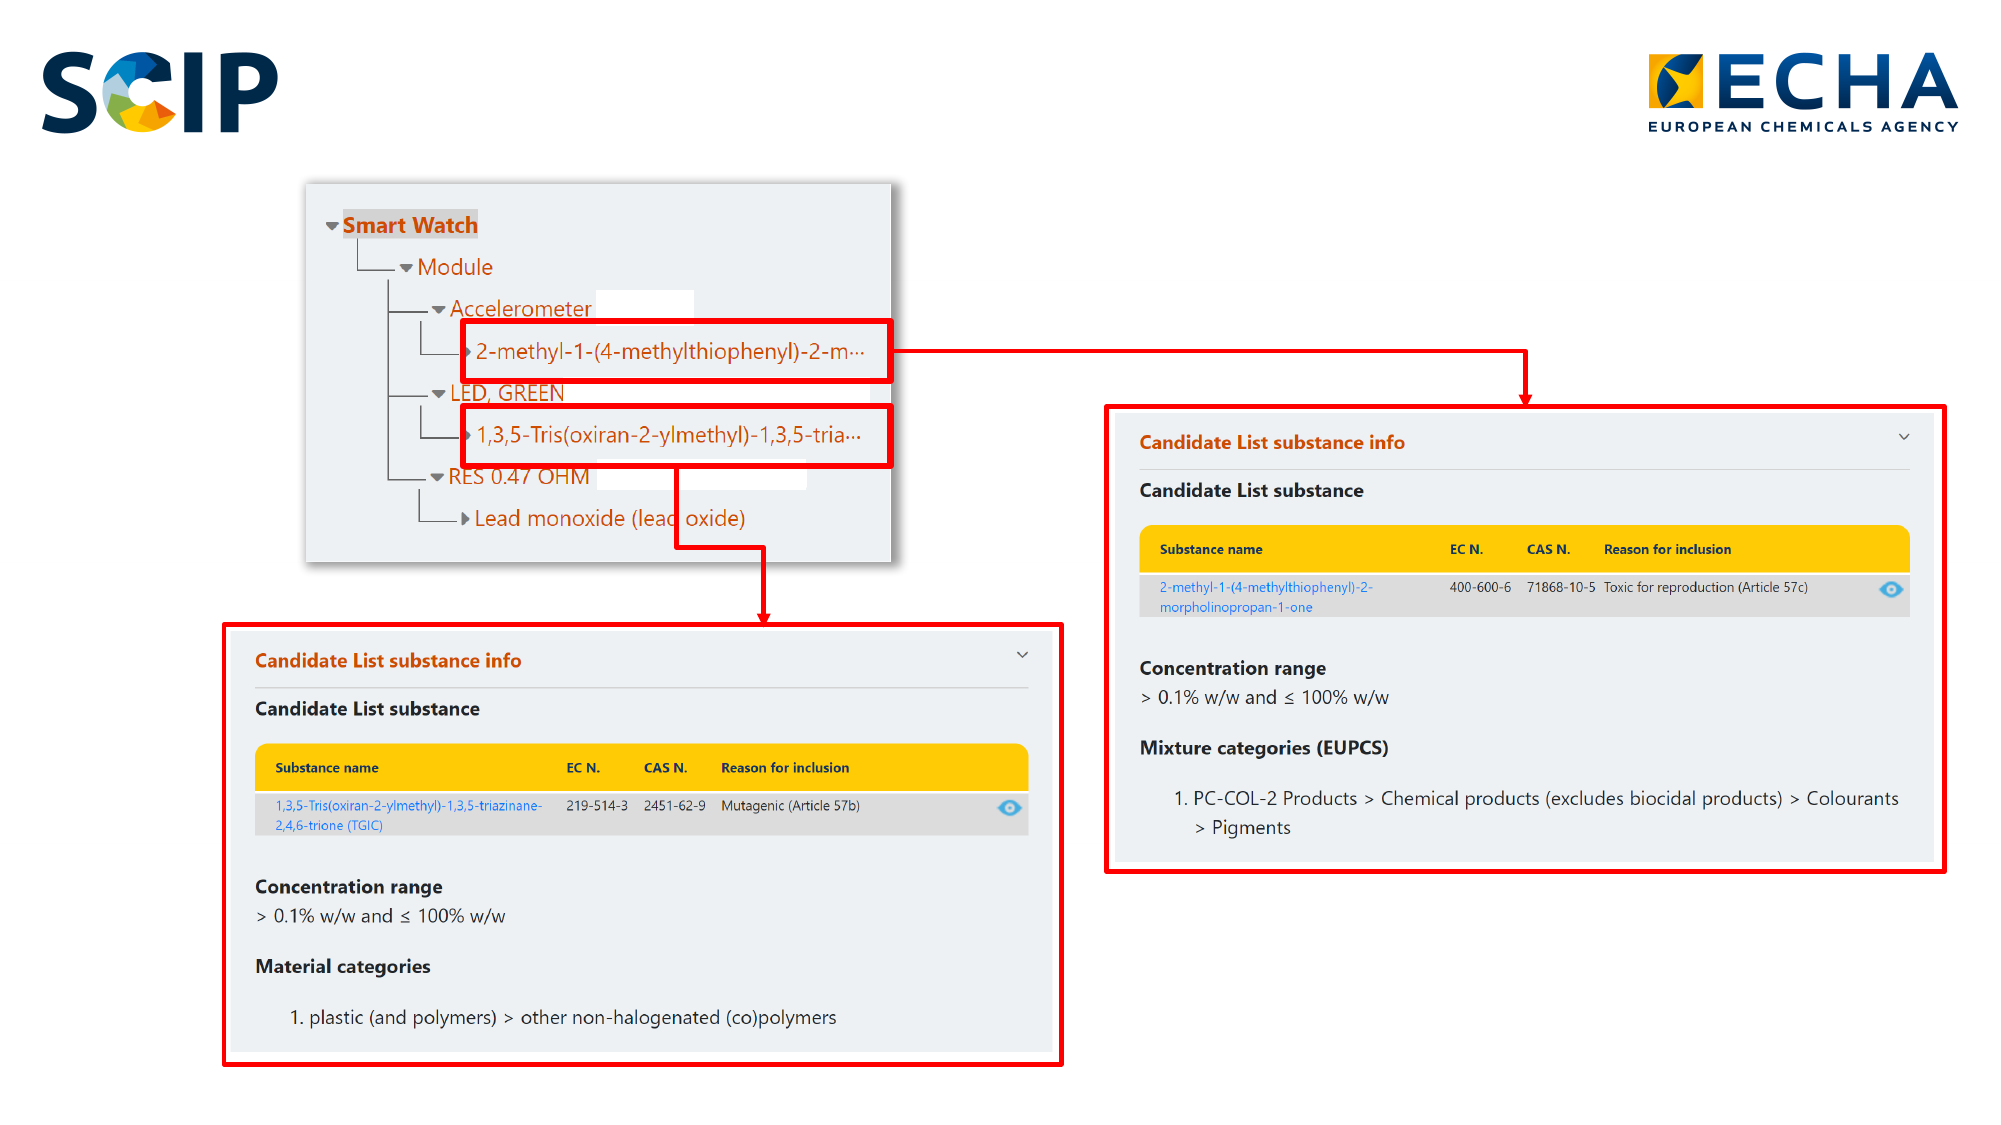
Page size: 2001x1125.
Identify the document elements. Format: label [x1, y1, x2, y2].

text_box [640, 503, 801, 592]
picture [0, 0, 2000, 1125]
text_box [890, 350, 1526, 409]
